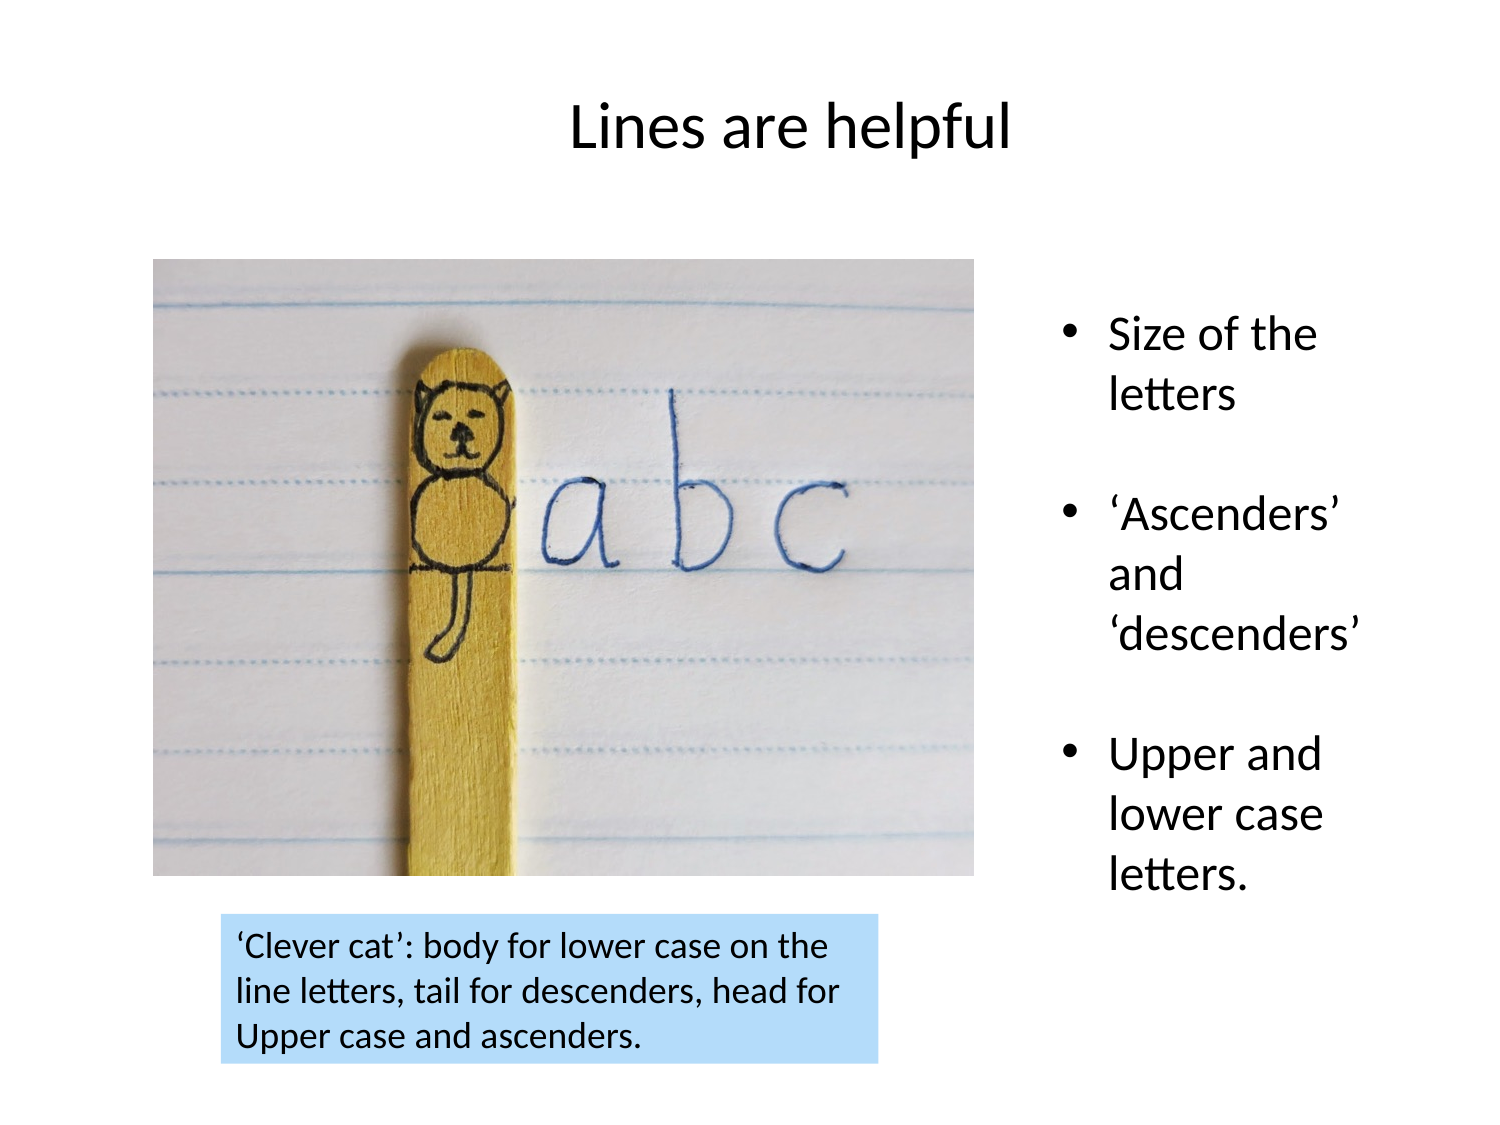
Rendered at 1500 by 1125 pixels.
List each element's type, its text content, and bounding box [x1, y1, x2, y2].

text_box Size of the letters ‘Ascenders’ and ‘descenders’ Upper and lower case letters. [1046, 292, 1389, 908]
text_box ‘Clever cat’: body for lower case on the line letters, tail for descenders, head for Upper case and ascenders. [220, 913, 879, 1064]
picture [153, 259, 974, 876]
text_box Lines are helpful [345, 74, 1253, 170]
